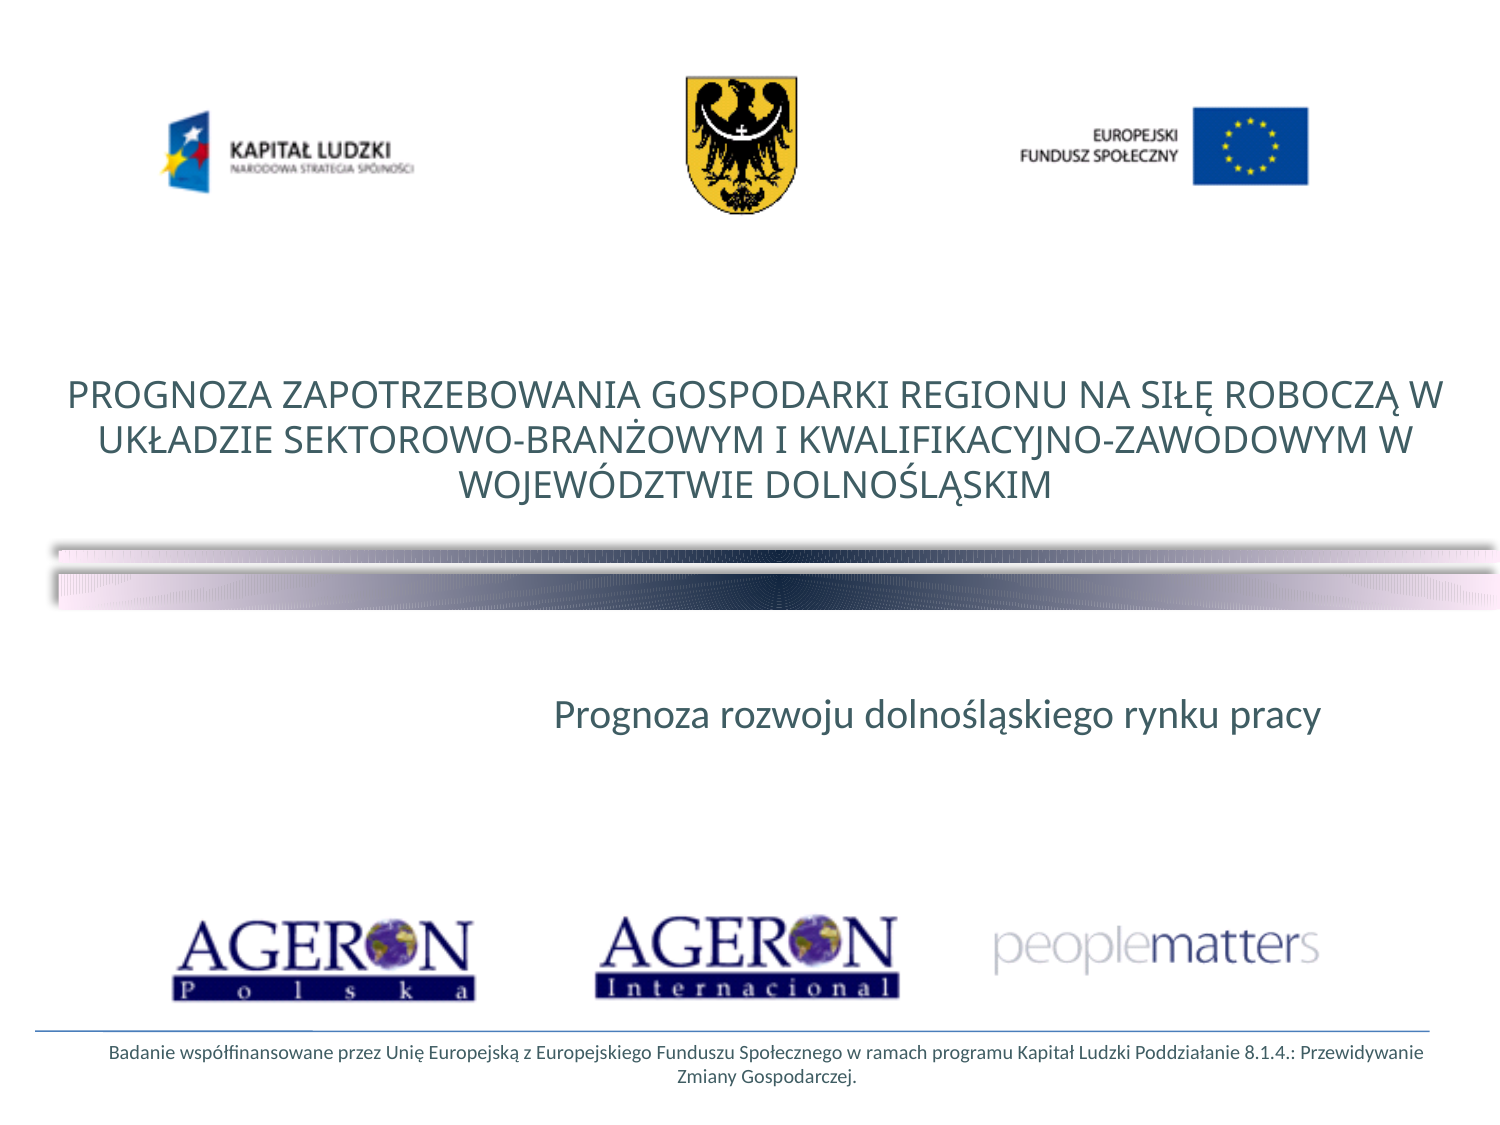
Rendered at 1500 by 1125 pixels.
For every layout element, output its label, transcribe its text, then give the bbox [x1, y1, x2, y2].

text_box Badanie współfinansowane przez Unię Europejską z Europejskiego Funduszu Społecznego w ramach programu Kapitał Ludzki Poddziałanie 8.1.4.: Przewidywanie Zmiany Gospodarczej. [93, 1031, 1442, 1125]
picture [585, 902, 912, 1005]
picture [152, 105, 439, 200]
picture [669, 70, 822, 224]
picture [984, 902, 1341, 979]
picture [163, 913, 481, 1014]
picture [1019, 105, 1314, 189]
subtitle Prognoza rozwoju dolnośląskiego rynku pracy [539, 621, 1430, 856]
text_box PROGNOZA ZAPOTRZEBOWANIA GOSPODARKI REGIONU NA SIŁĘ ROBOCZĄ W UKŁADZIE SEKTOROWO-BRANŻOWYM I KWALIFIKACYJNO-ZAWODOWYM W WOJEWÓDZTWIE DOLNOŚLĄSKIM [35, 363, 1477, 513]
